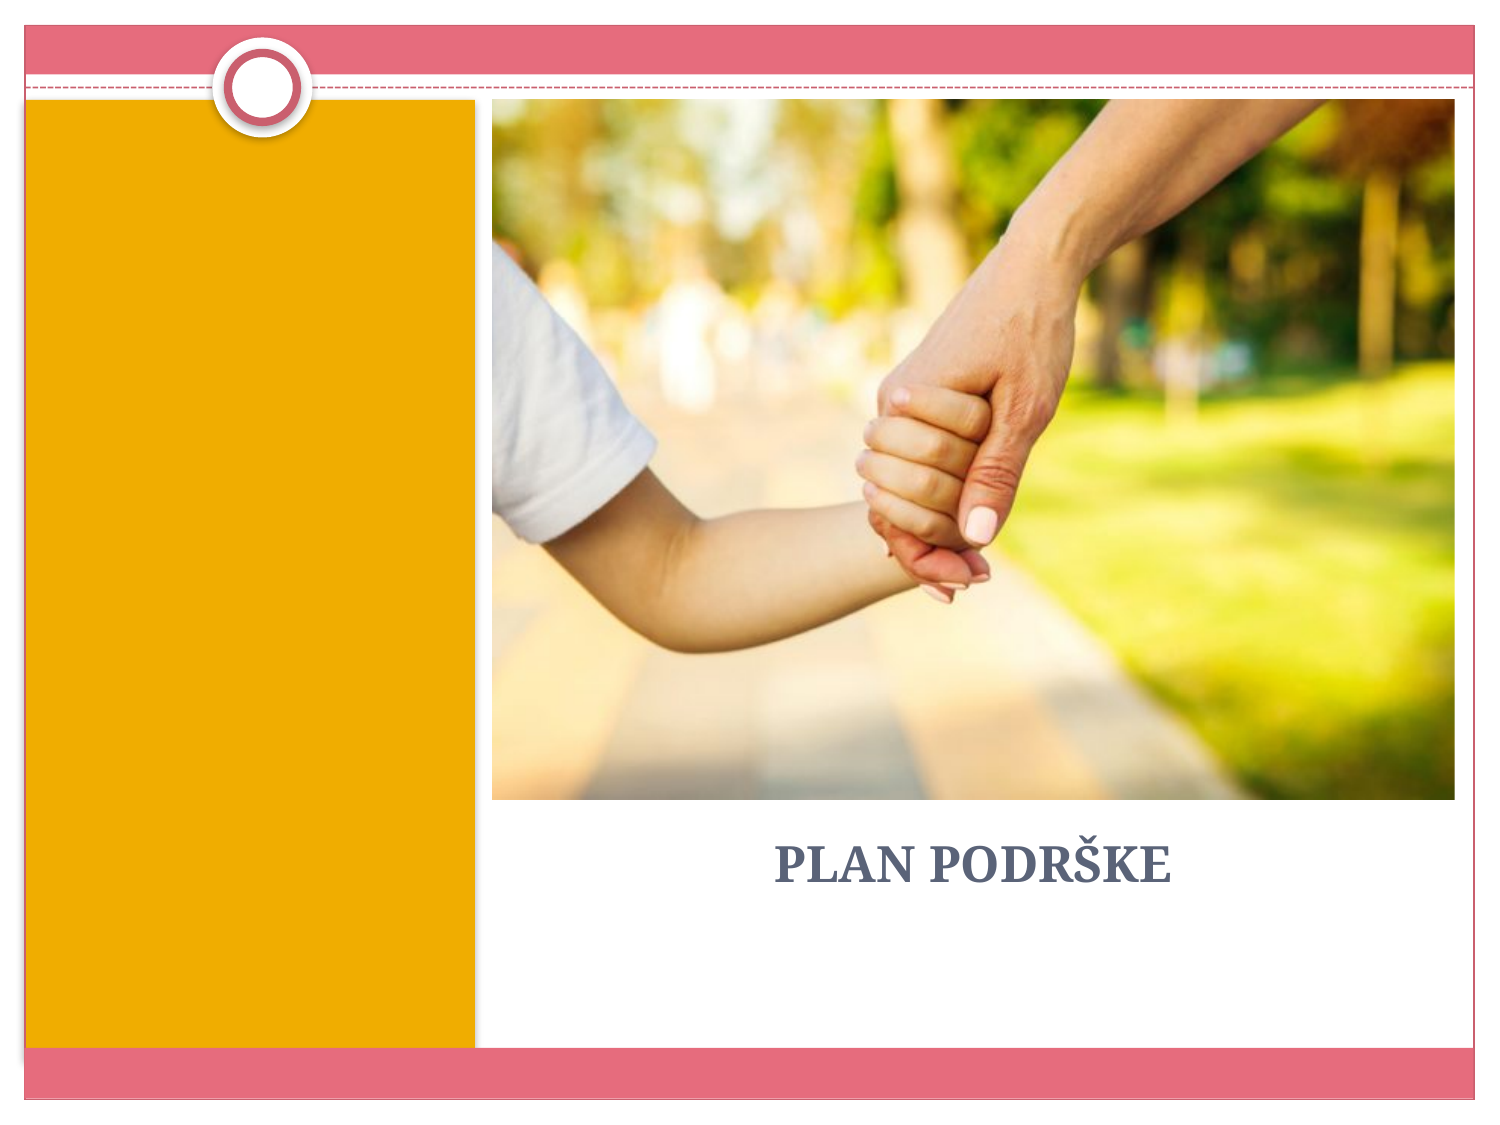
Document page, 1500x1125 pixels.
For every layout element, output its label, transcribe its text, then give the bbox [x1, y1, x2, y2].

picture [491, 99, 1455, 801]
title PLAN PODRŠKE [492, 825, 1455, 1025]
